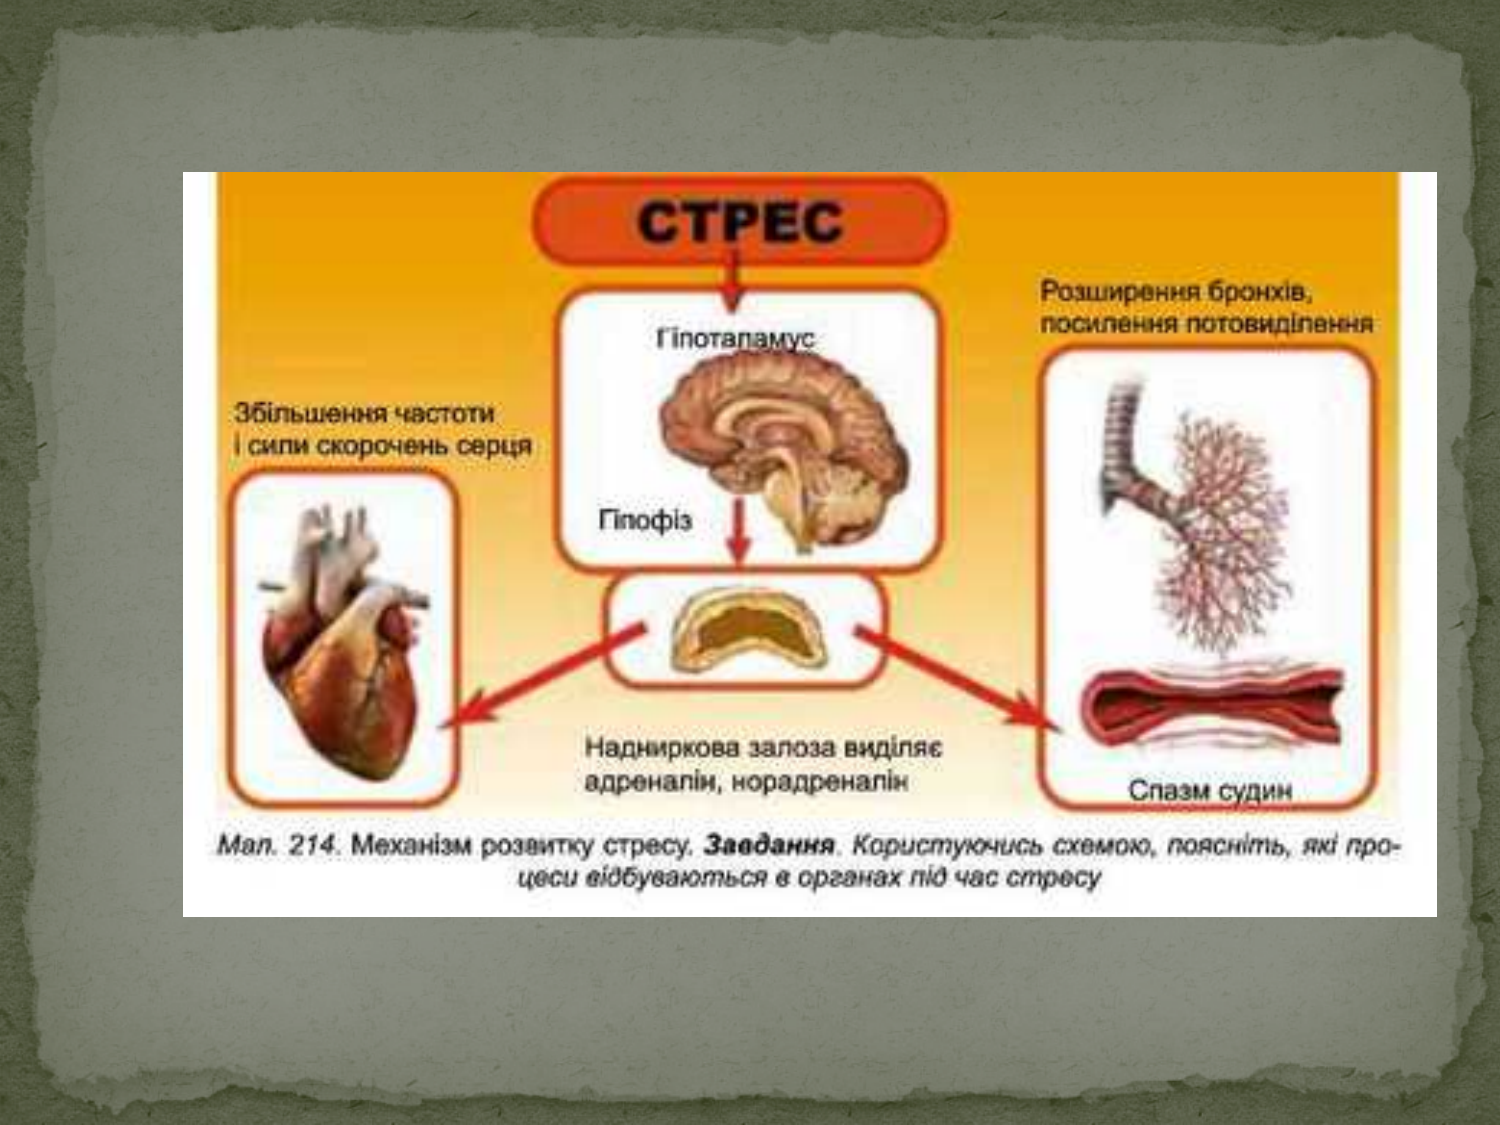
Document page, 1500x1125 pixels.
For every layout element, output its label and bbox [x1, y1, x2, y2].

picture [183, 172, 1437, 917]
